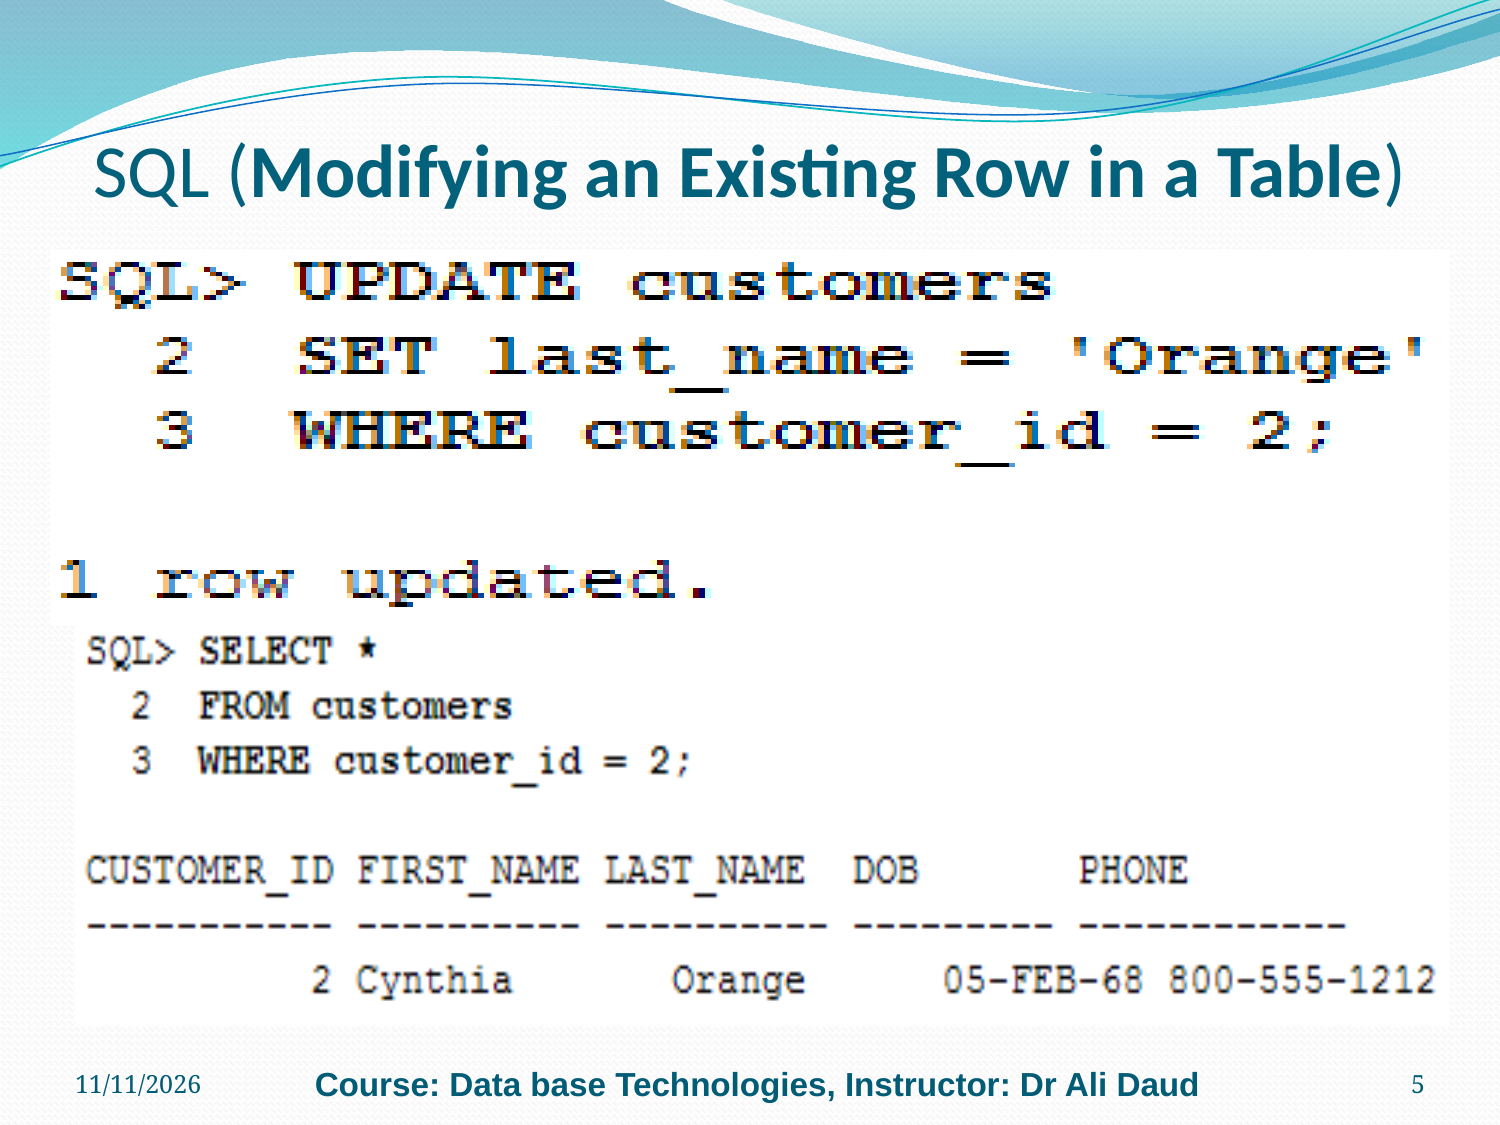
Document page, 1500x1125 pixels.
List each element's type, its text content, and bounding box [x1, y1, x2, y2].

slide_number 5 [1299, 1042, 1425, 1103]
footer Course: Data base Technologies, Instructor: Dr Ali Daud [287, 1042, 1238, 1103]
title SQL (Modifying an Existing Row in a Table) [75, 75, 1425, 213]
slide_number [75, 1042, 287, 1103]
picture [49, 249, 1451, 1026]
